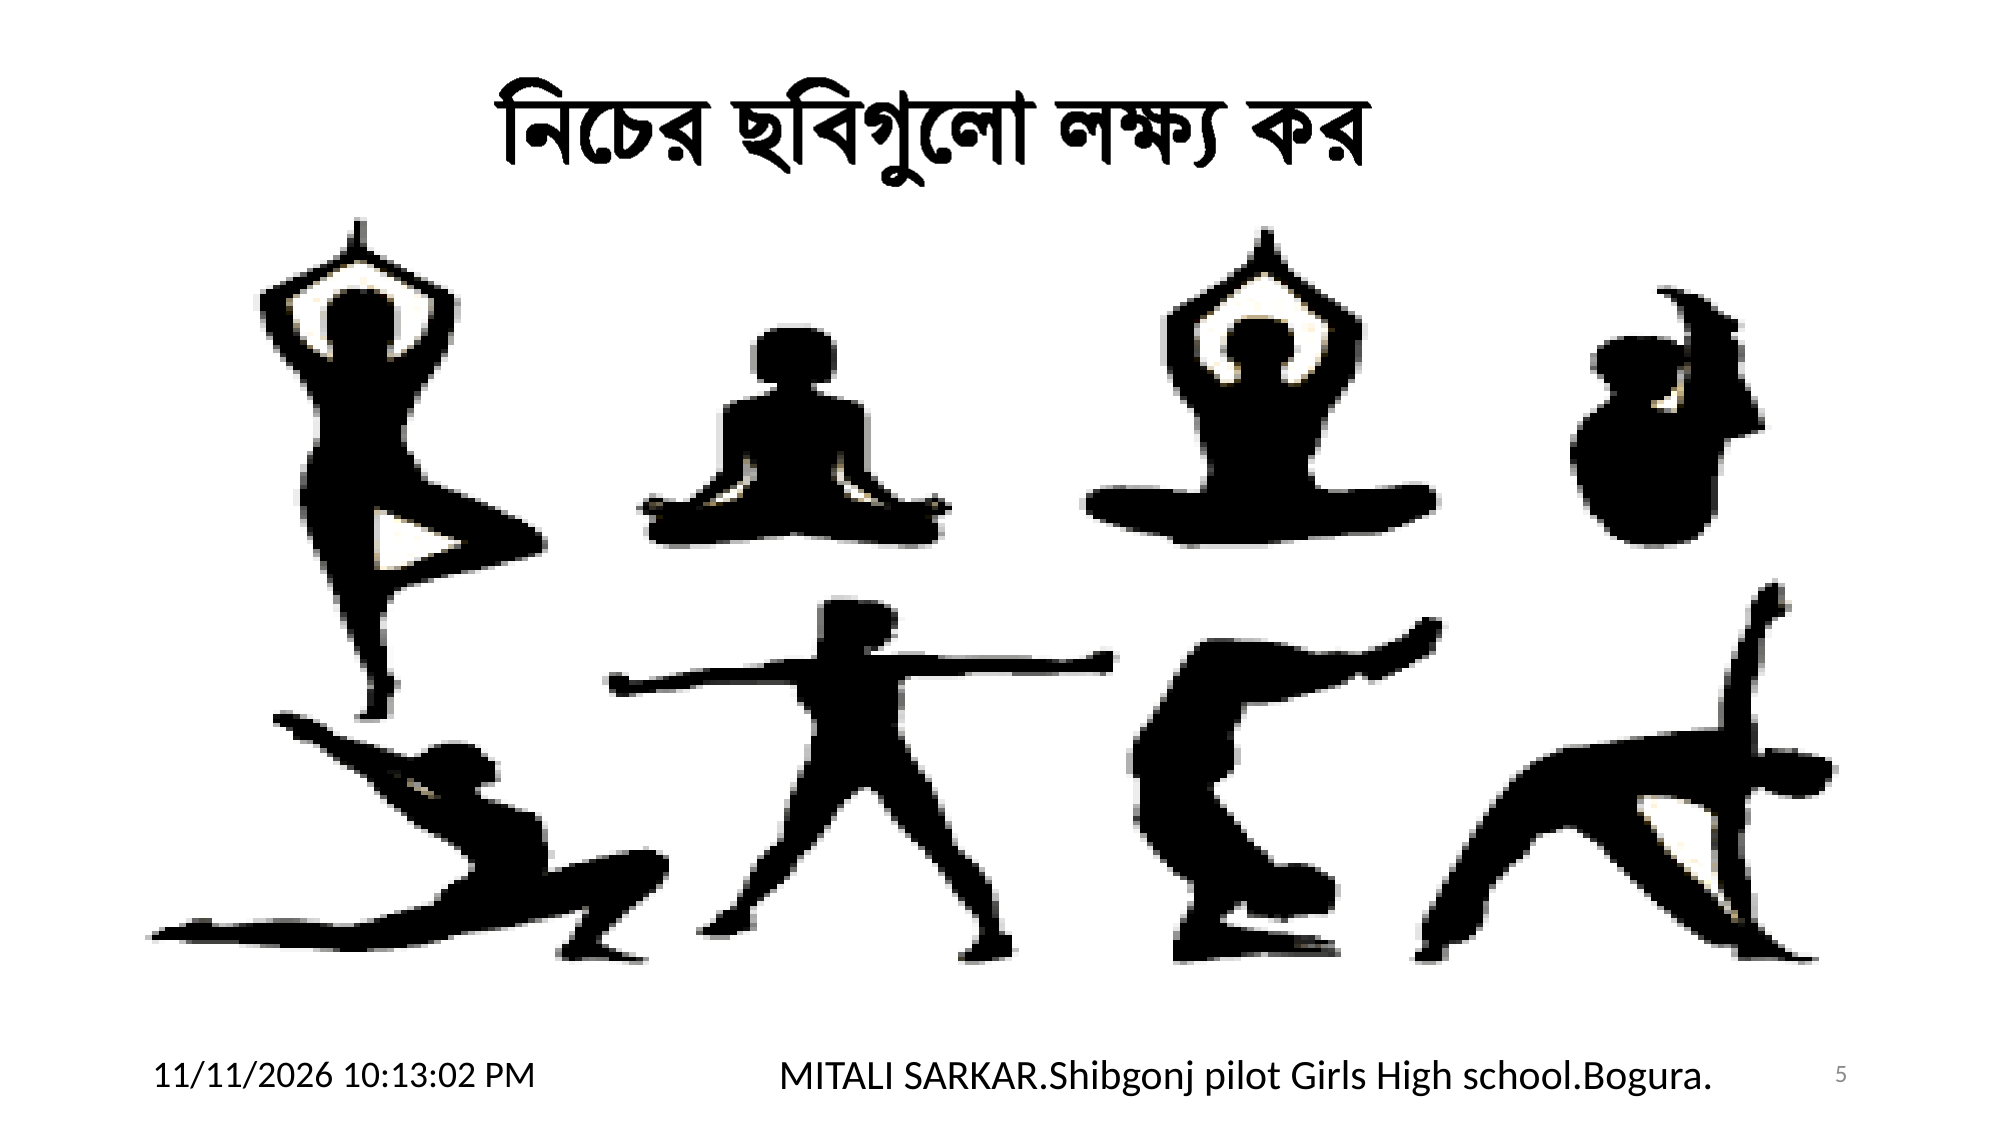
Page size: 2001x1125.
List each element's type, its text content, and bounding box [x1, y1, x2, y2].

picture [92, 29, 1893, 991]
footer MITALI SARKAR.Shibgonj pilot Girls High school.Bogura. [662, 1042, 1412, 1103]
slide_number 5 [1412, 1042, 1863, 1103]
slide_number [137, 1042, 588, 1103]
